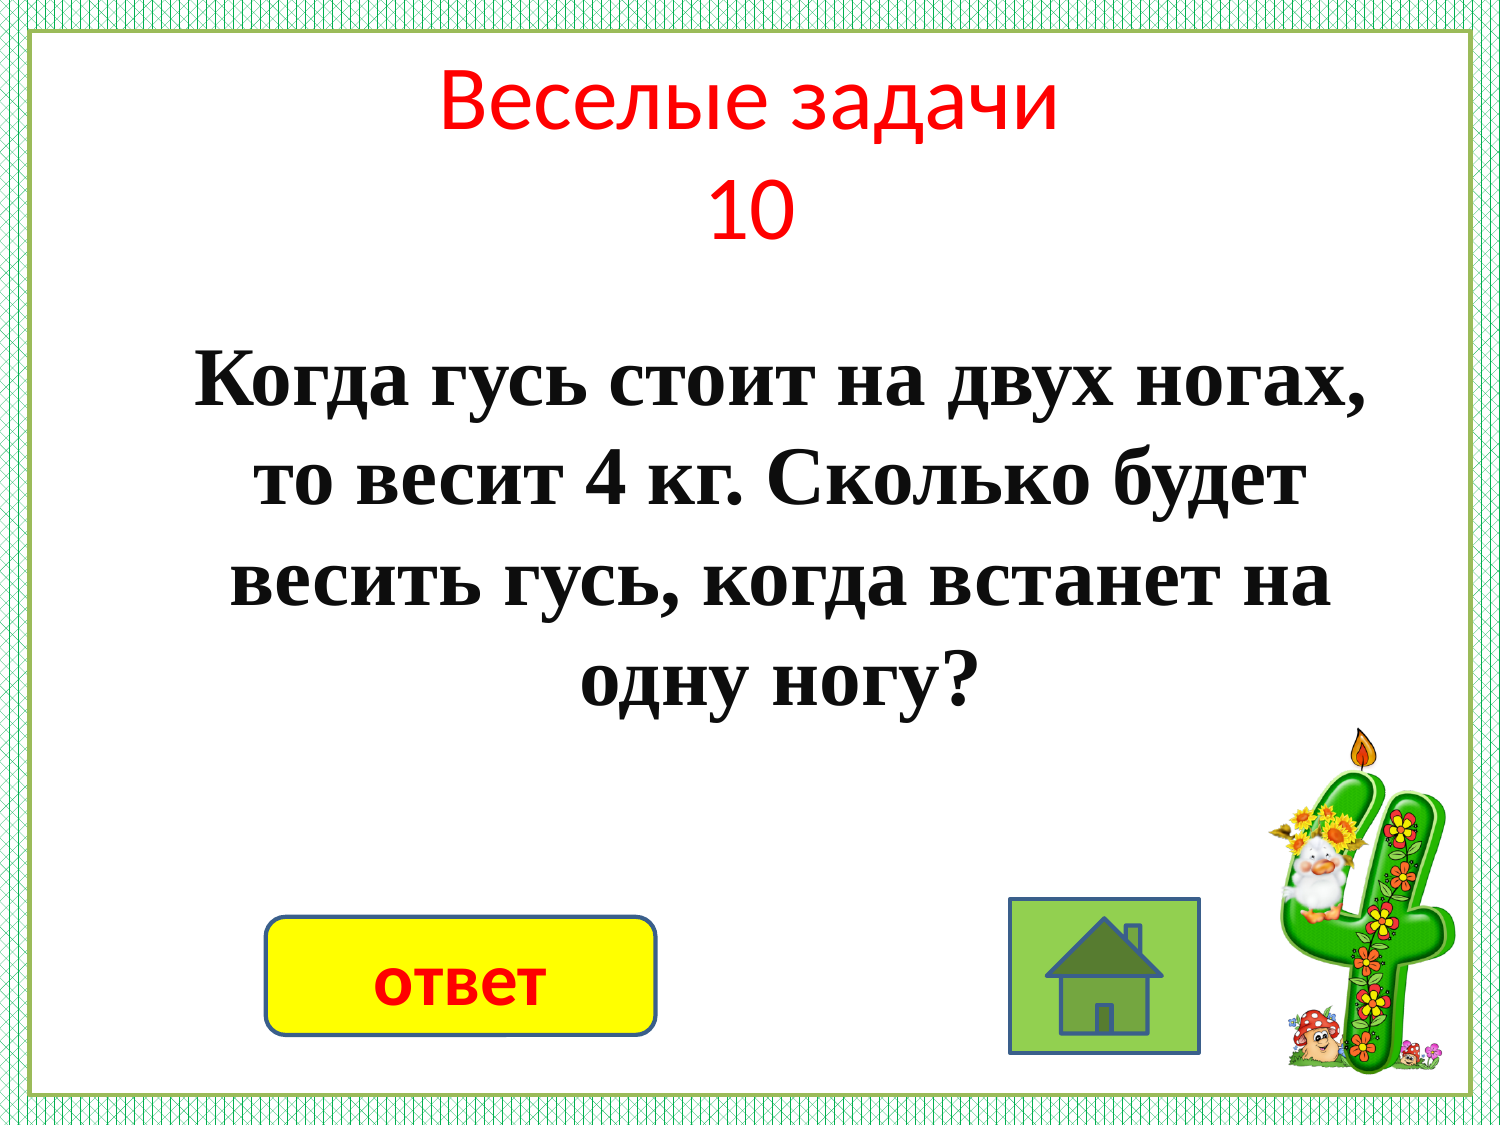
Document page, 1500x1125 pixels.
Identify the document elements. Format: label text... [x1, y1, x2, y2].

text_box Когда гусь стоит на двух ногах, то весит 4 кг. Сколько будет весить гусь, когда встанет на одну ногу? [137, 314, 1425, 730]
text_box [1008, 897, 1201, 1055]
text_box ответ [263, 914, 658, 1038]
title Веселые задачи 10 [75, 54, 1425, 243]
picture [1242, 727, 1500, 1096]
